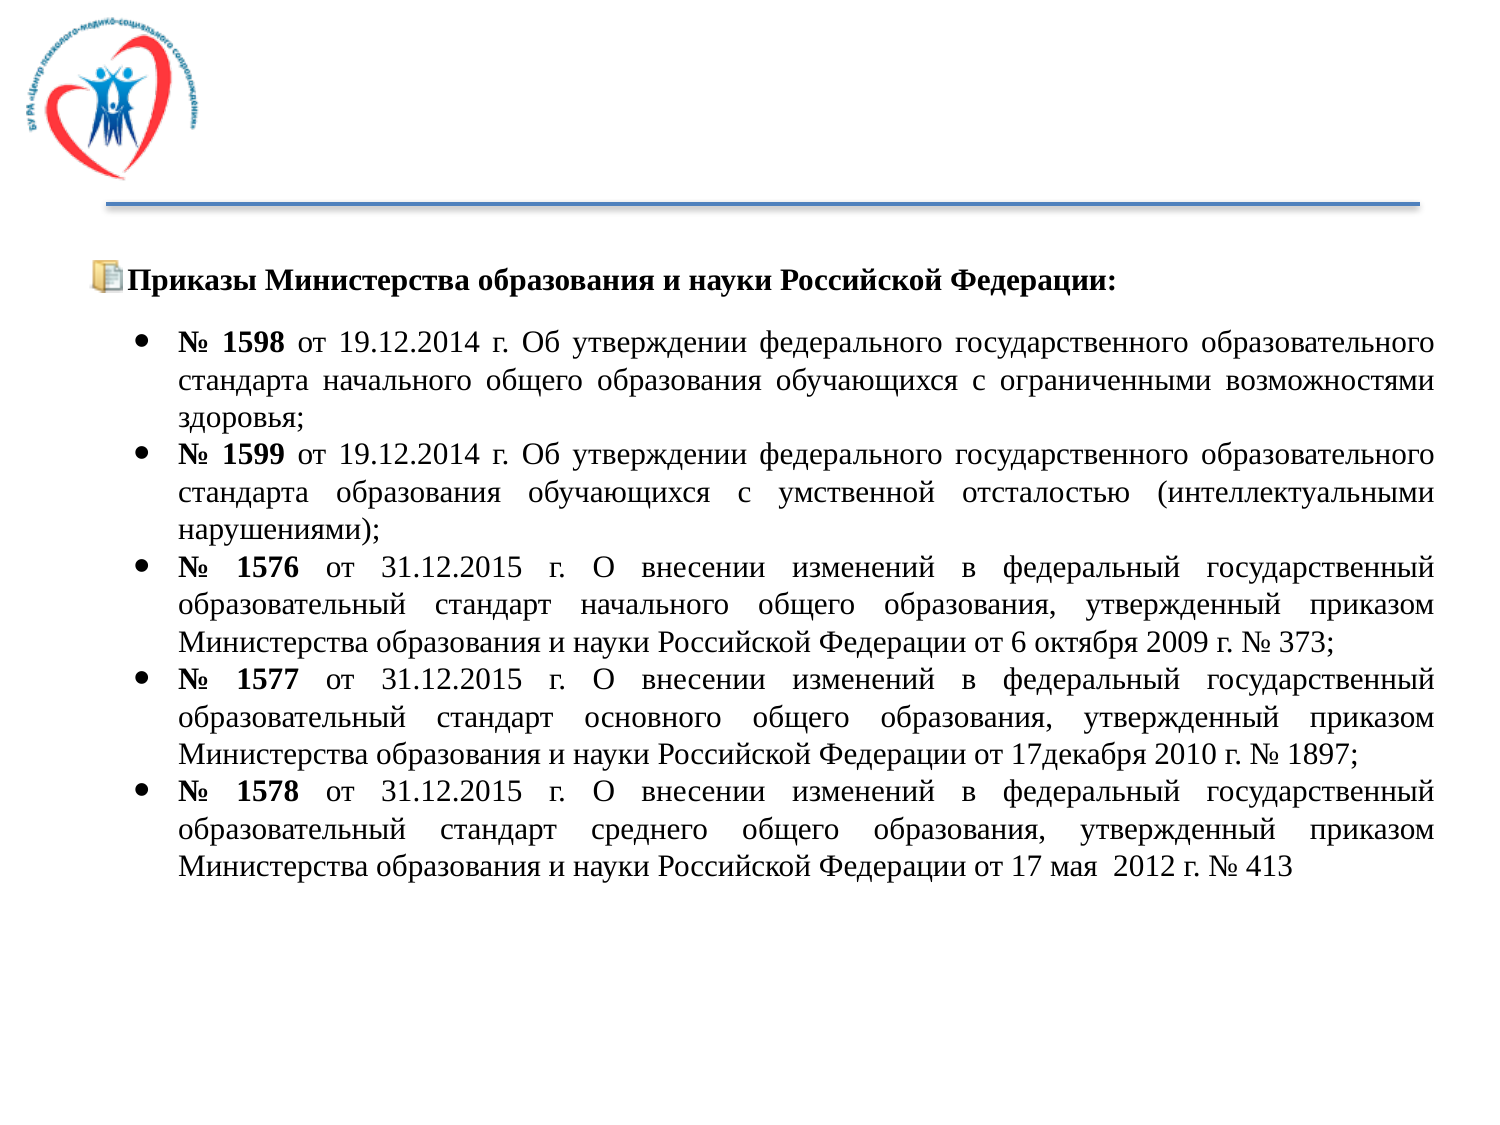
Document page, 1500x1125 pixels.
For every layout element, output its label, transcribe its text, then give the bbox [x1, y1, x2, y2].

text_box Приказы Министерства образования и науки Российской Федерации: № 1598 от 19.12.2014 г. Об утверждении федерального государственного образовательного стандарта начального общего образования обучающихся с ограниченными возможностями здоровья; № 1599 от 19.12.2014 г. Об утверждении федерального государственного образовательного стандарта образования обучающихся с умственной отсталостью (интеллектуальными нарушениями); № 1576 от 31.12.2015 г. О внесении изменений в федеральный государственный образовательный стандарт начального общего образования, утвержденный приказом Министерства образования и науки Российской Федерации от 6 октября 2009 г. № 373; № 1577 от 31.12.2015 г. О внесении изменений в федеральный государственный образовательный стандарт основного общего образования, утвержденный приказом Министерства образования и науки Российской Федерации от 17декабря 2010 г. № 1897; № 1578 от 31.12.2015 г. О внесении изменений в федеральный государственный образовательный стандарт среднего общего образования, утвержденный приказом Министерства образования и науки Российской Федерации от 17 мая 2012 г. № 413 [74, 261, 1451, 1069]
picture [14, 15, 209, 186]
picture [89, 260, 123, 293]
